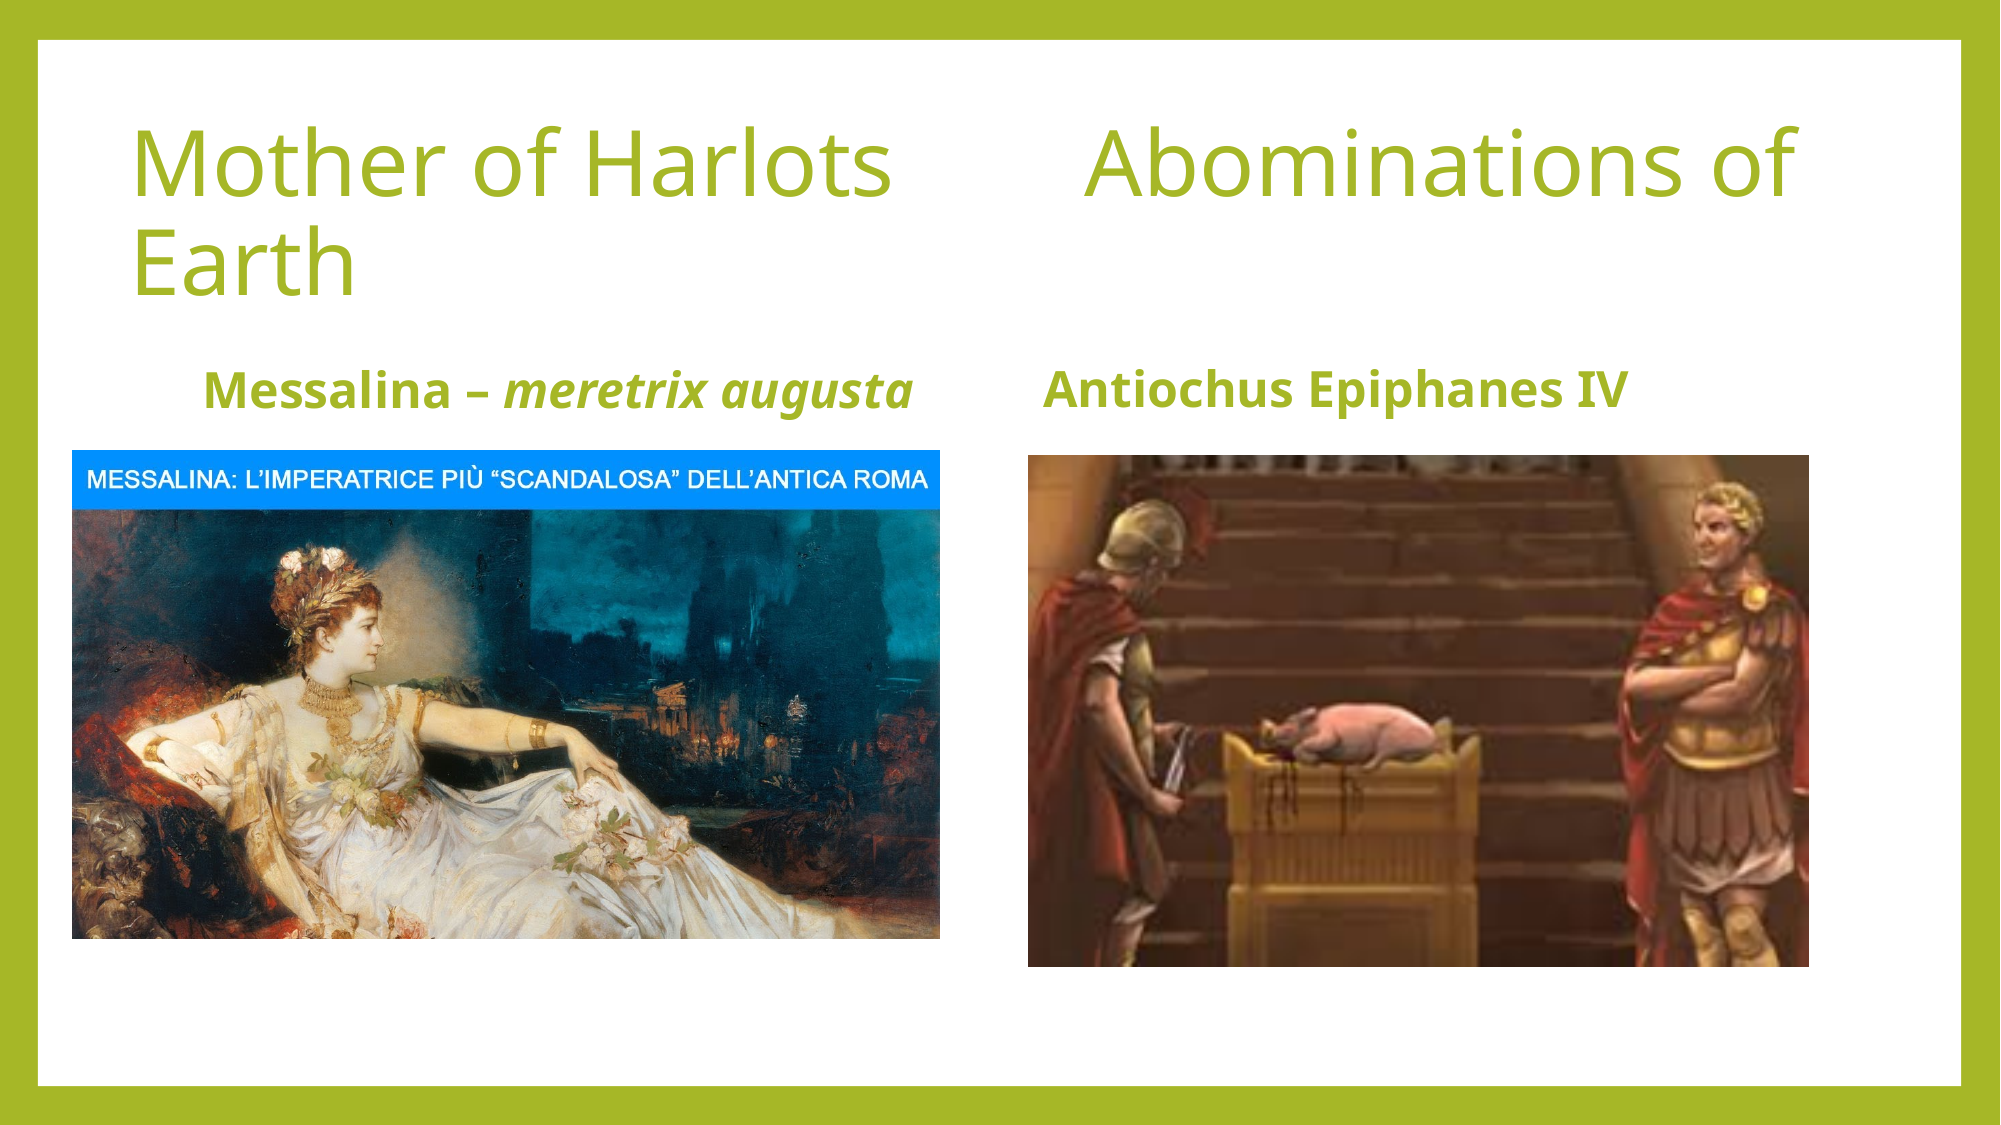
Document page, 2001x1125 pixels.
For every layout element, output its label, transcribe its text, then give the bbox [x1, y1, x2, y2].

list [72, 450, 941, 939]
title Mother of Harlots Abominations of Earth [114, 105, 1830, 328]
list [1028, 455, 1809, 968]
list Messalina – meretrix augusta [187, 328, 968, 456]
list Antiochus Epiphanes IV [1028, 327, 1809, 454]
